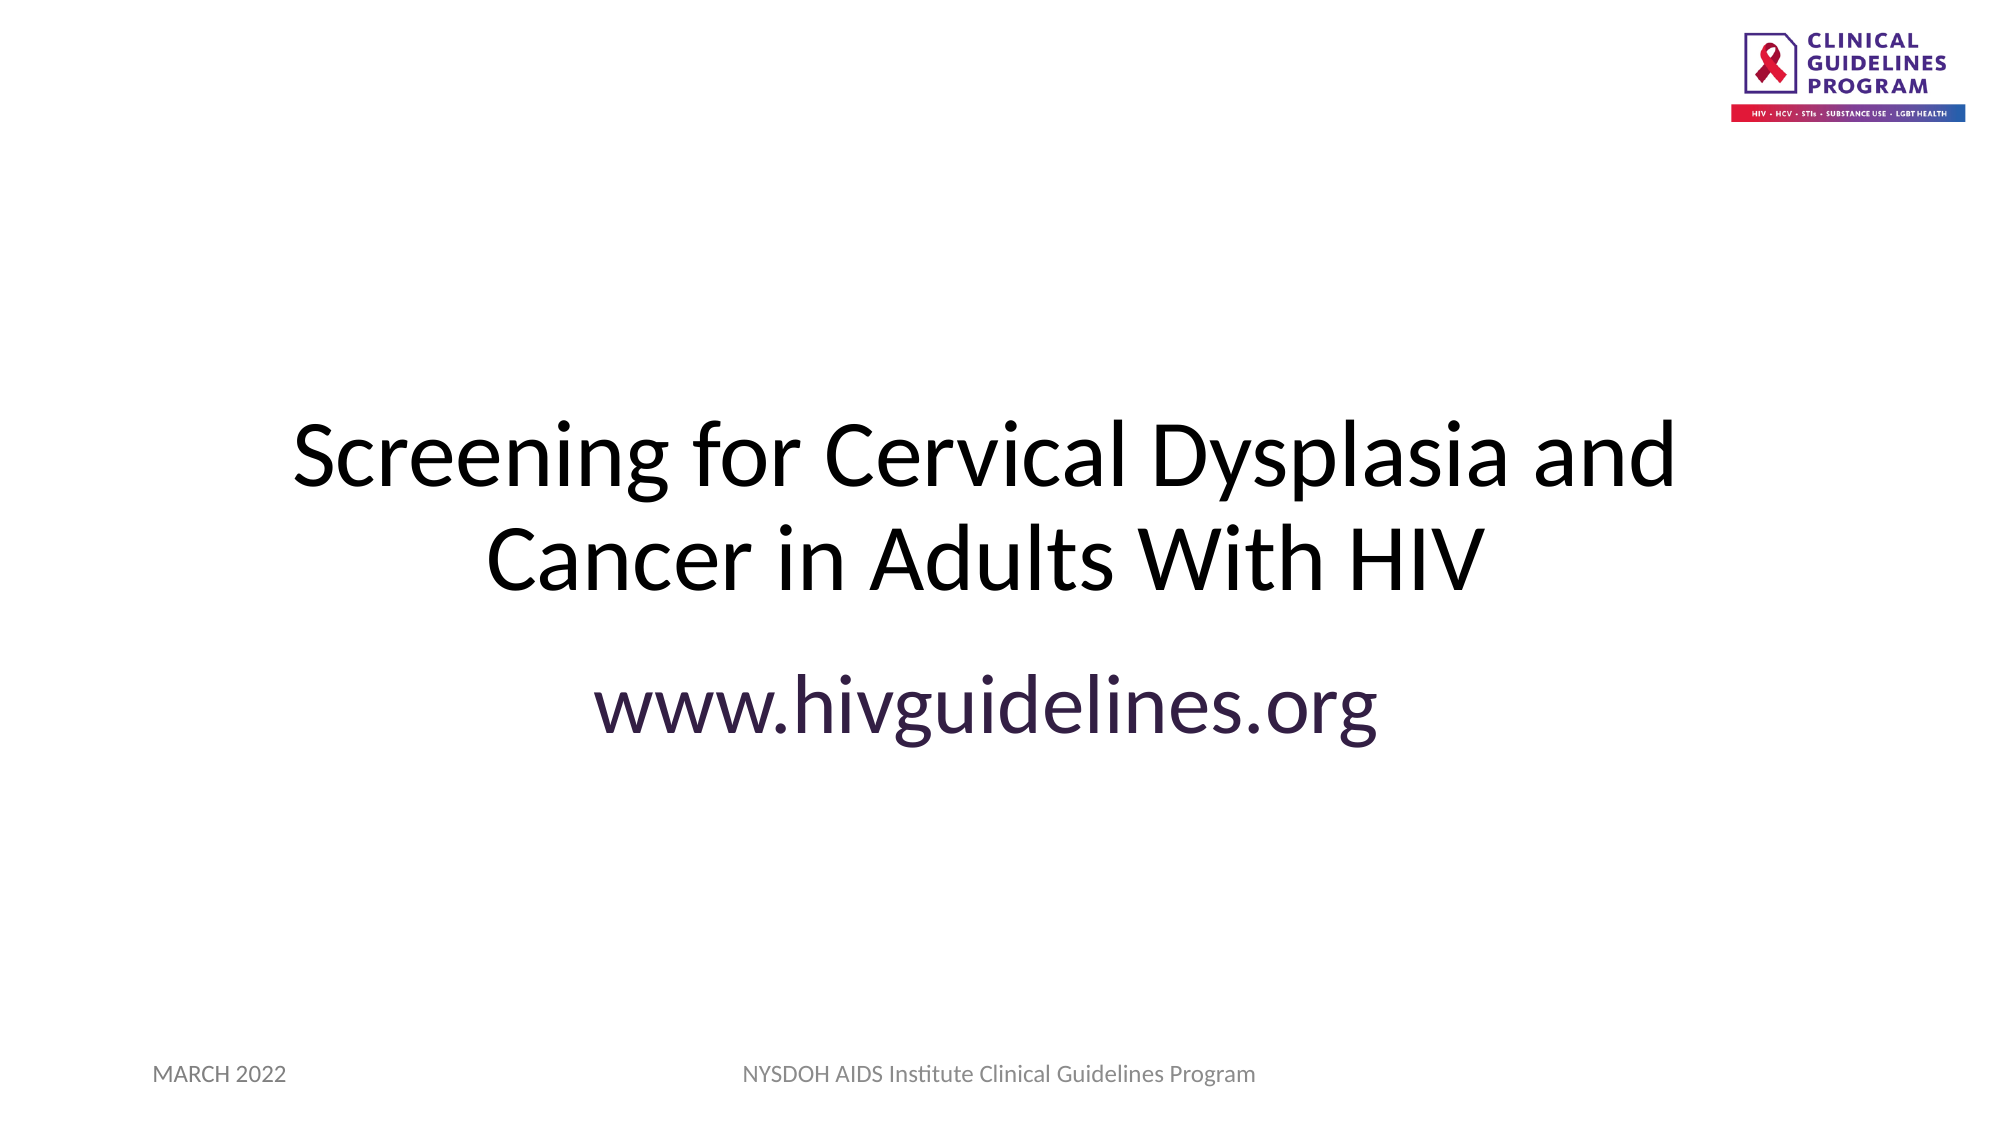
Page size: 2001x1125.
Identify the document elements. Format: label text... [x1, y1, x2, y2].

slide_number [137, 1042, 588, 1103]
footer NYSDOH AIDS Institute Clinical Guidelines Program [662, 1042, 1338, 1103]
text_box Screening for Cervical Dysplasia and Cancer in Adults With HIV www.hivguidelines.org [236, 396, 1737, 760]
picture [1731, 20, 1966, 122]
